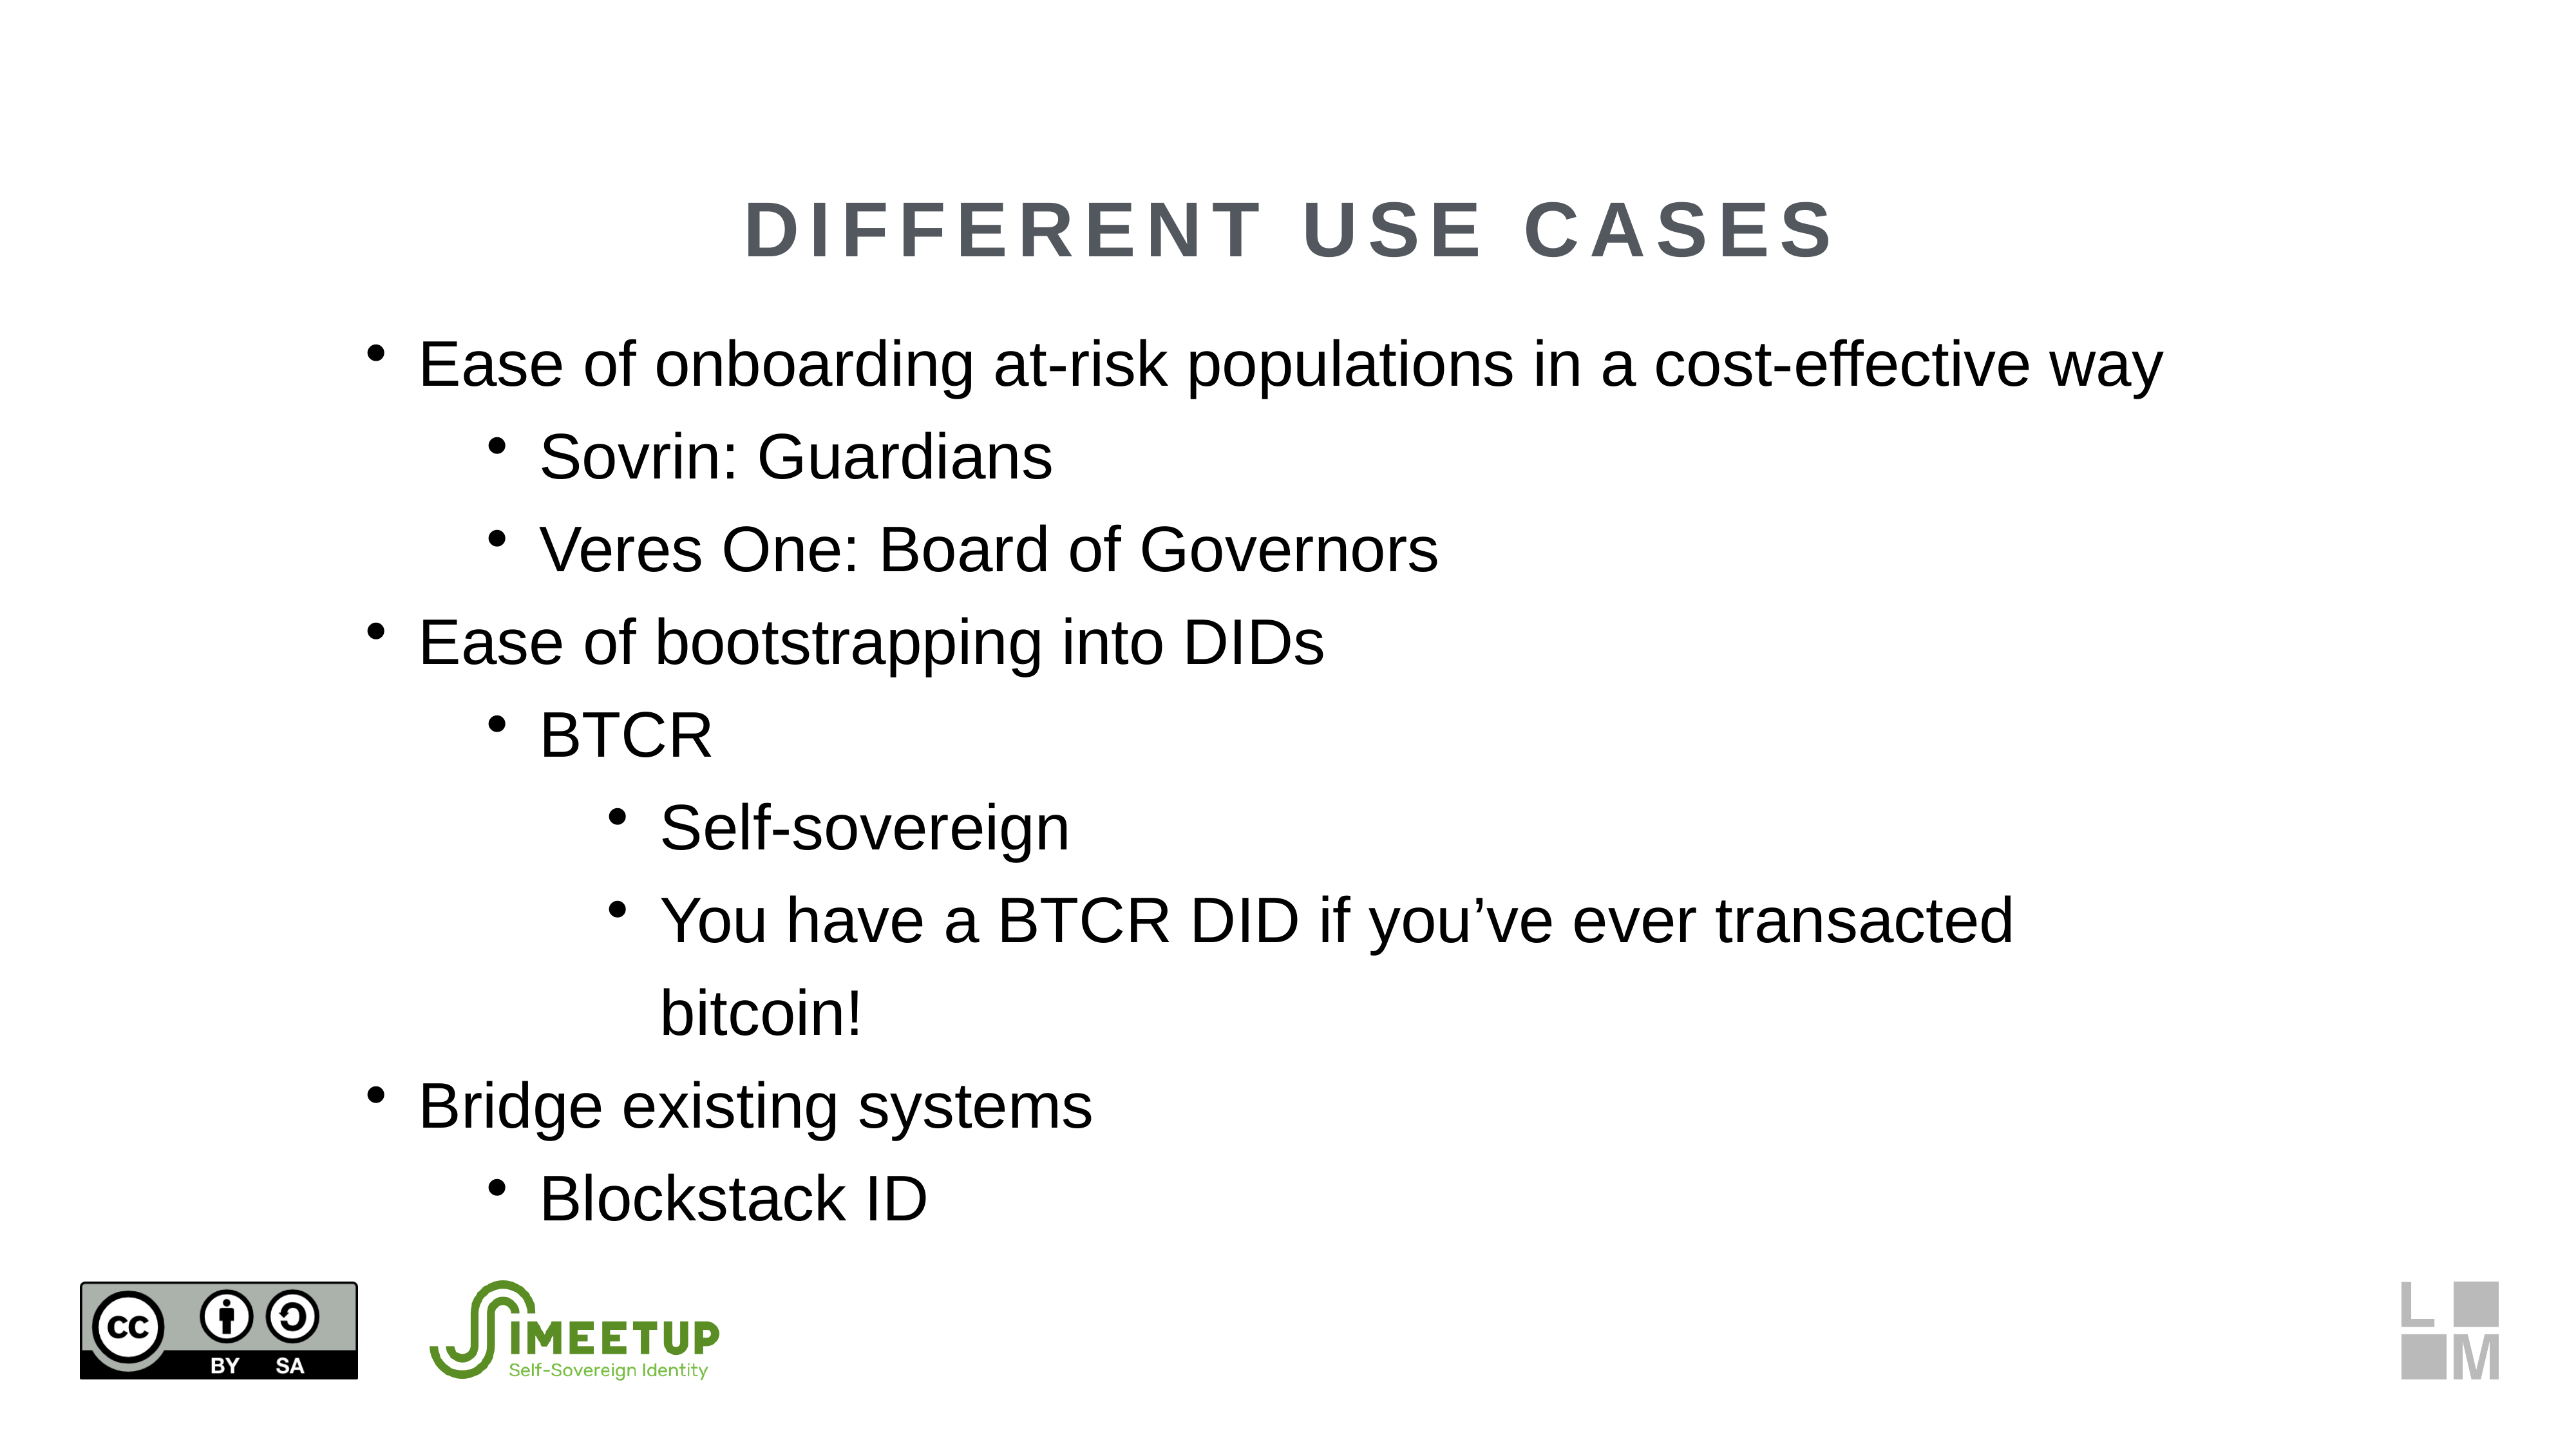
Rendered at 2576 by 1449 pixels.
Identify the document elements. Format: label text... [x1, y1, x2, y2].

picture [429, 1280, 720, 1381]
text_box DIFFERENT USE CASES [737, 127, 1839, 278]
picture [79, 1282, 358, 1379]
picture [2401, 1282, 2499, 1379]
text_box Ease of onboarding at-risk populations in a cost-effective way Sovrin: Guardians Veres One: Board of Governors Ease of bootstrapping into DIDs BTCR Self-sovereign You have a BTCR DID if you’ve ever transacted bitcoin! Bridge existing systems Blockstack ID [360, 301, 2216, 1239]
